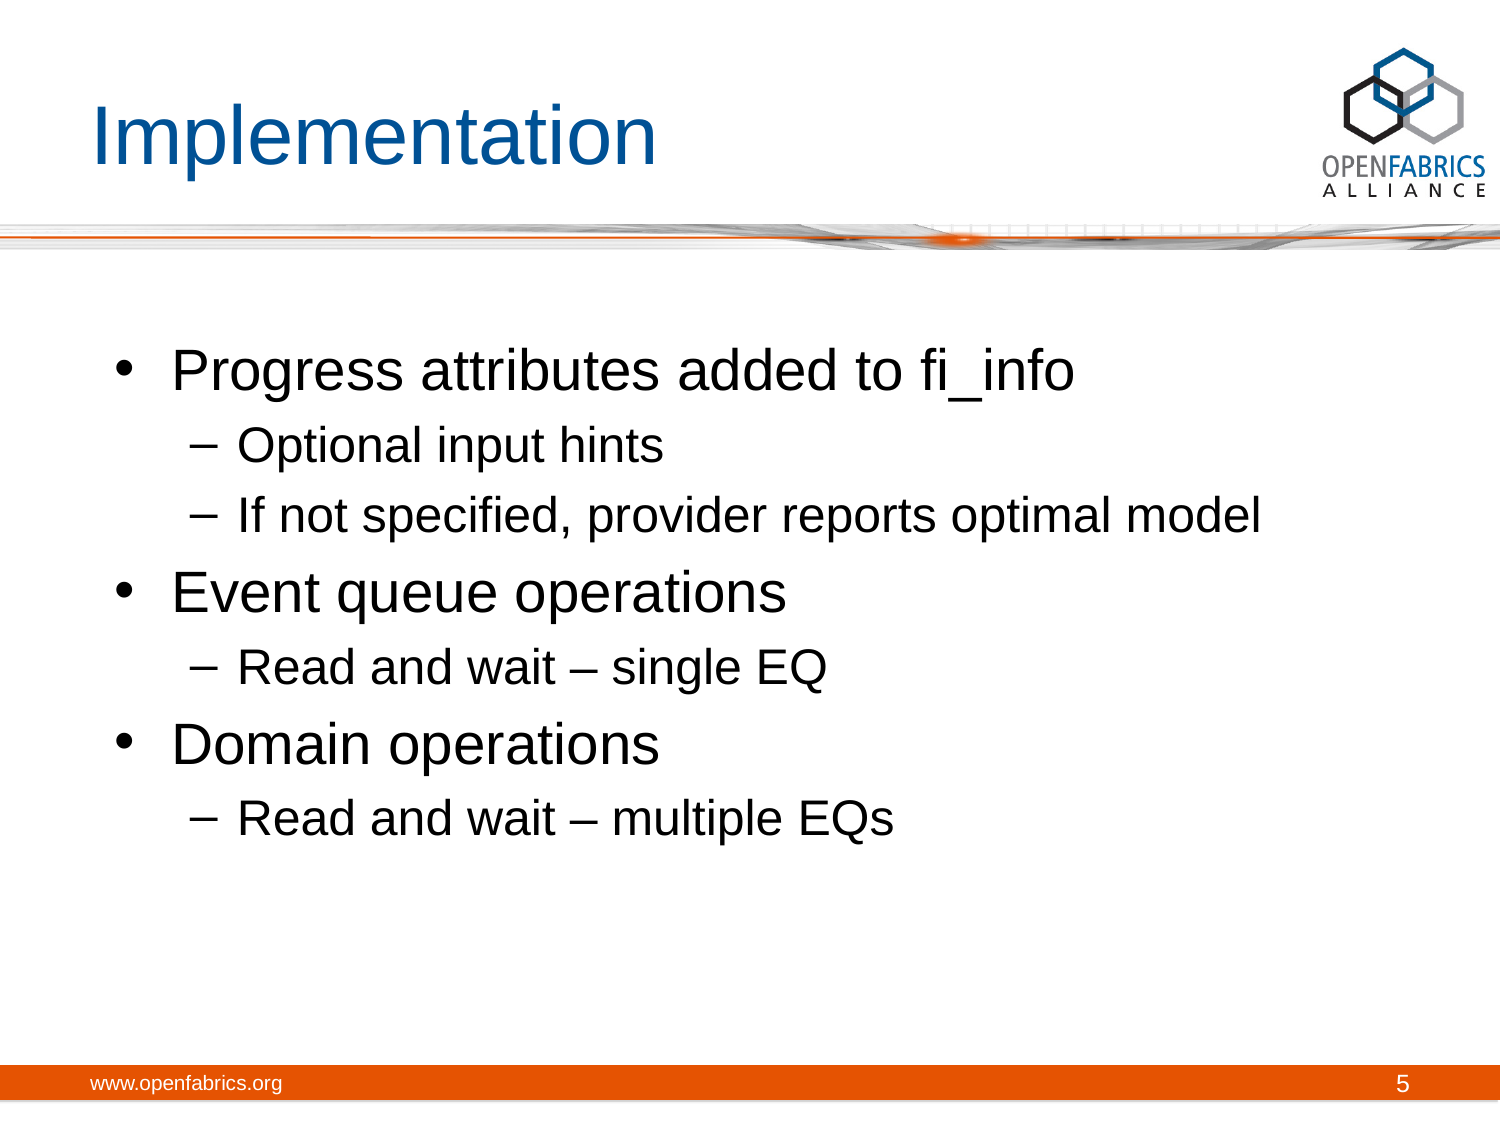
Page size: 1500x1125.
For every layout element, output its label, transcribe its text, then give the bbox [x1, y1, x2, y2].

picture [0, 239, 1500, 250]
picture [1312, 37, 1494, 219]
slide_number 5 [1074, 1052, 1425, 1113]
picture [0, 224, 1500, 236]
title Implementation [75, 37, 1300, 225]
footer www.openfabrics.org [75, 1052, 550, 1113]
list Progress attributes added to fi_info Optional input hints If not specified, provider reports optimal model Event queue operations Read and wait – single EQ Domain operations Read and wait – multiple EQs [99, 324, 1450, 1088]
